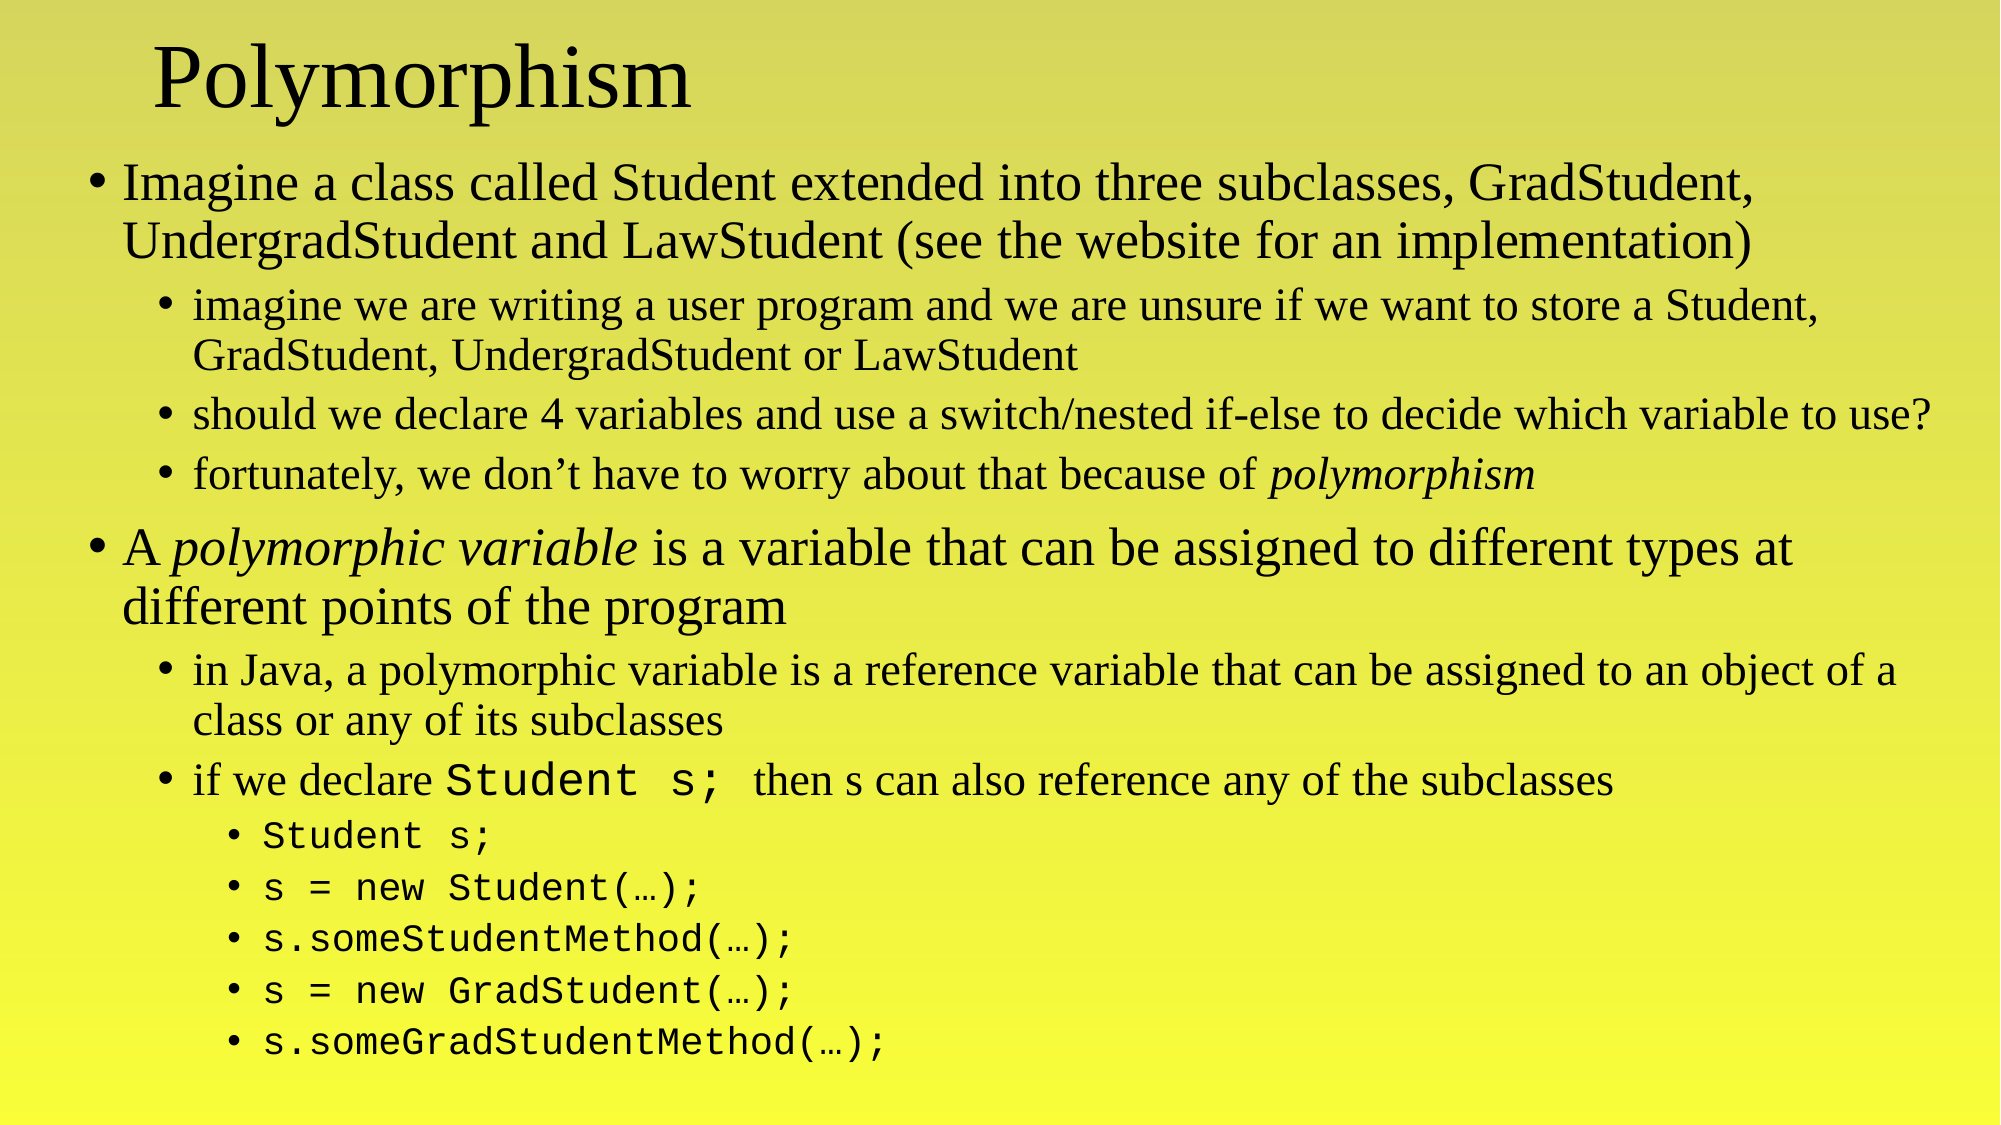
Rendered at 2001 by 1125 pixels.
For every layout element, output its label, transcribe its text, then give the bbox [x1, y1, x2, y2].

title Polymorphism [137, 0, 1863, 146]
list Imagine a class called Student extended into three subclasses, GradStudent, UndergradStudent and LawStudent (see the website for an implementation) imagine we are writing a user program and we are unsure if we want to store a Student, GradStudent, UndergradStudent or LawStudent should we declare 4 variables and use a switch/nested if-else to decide which variable to use? fortunately, we don’t have to worry about that because of polymorphism A polymorphic variable is a variable that can be assigned to different types at different points of the program in Java, a polymorphic variable is a reference variable that can be assigned to an object of a class or any of its subclasses if we declare Student s; then s can also reference any of the subclasses Student s; s = new Student(…); s.someStudentMethod(…); s = new GradStudent(…); s.someGradStudentMethod(…); [73, 146, 1960, 1125]
